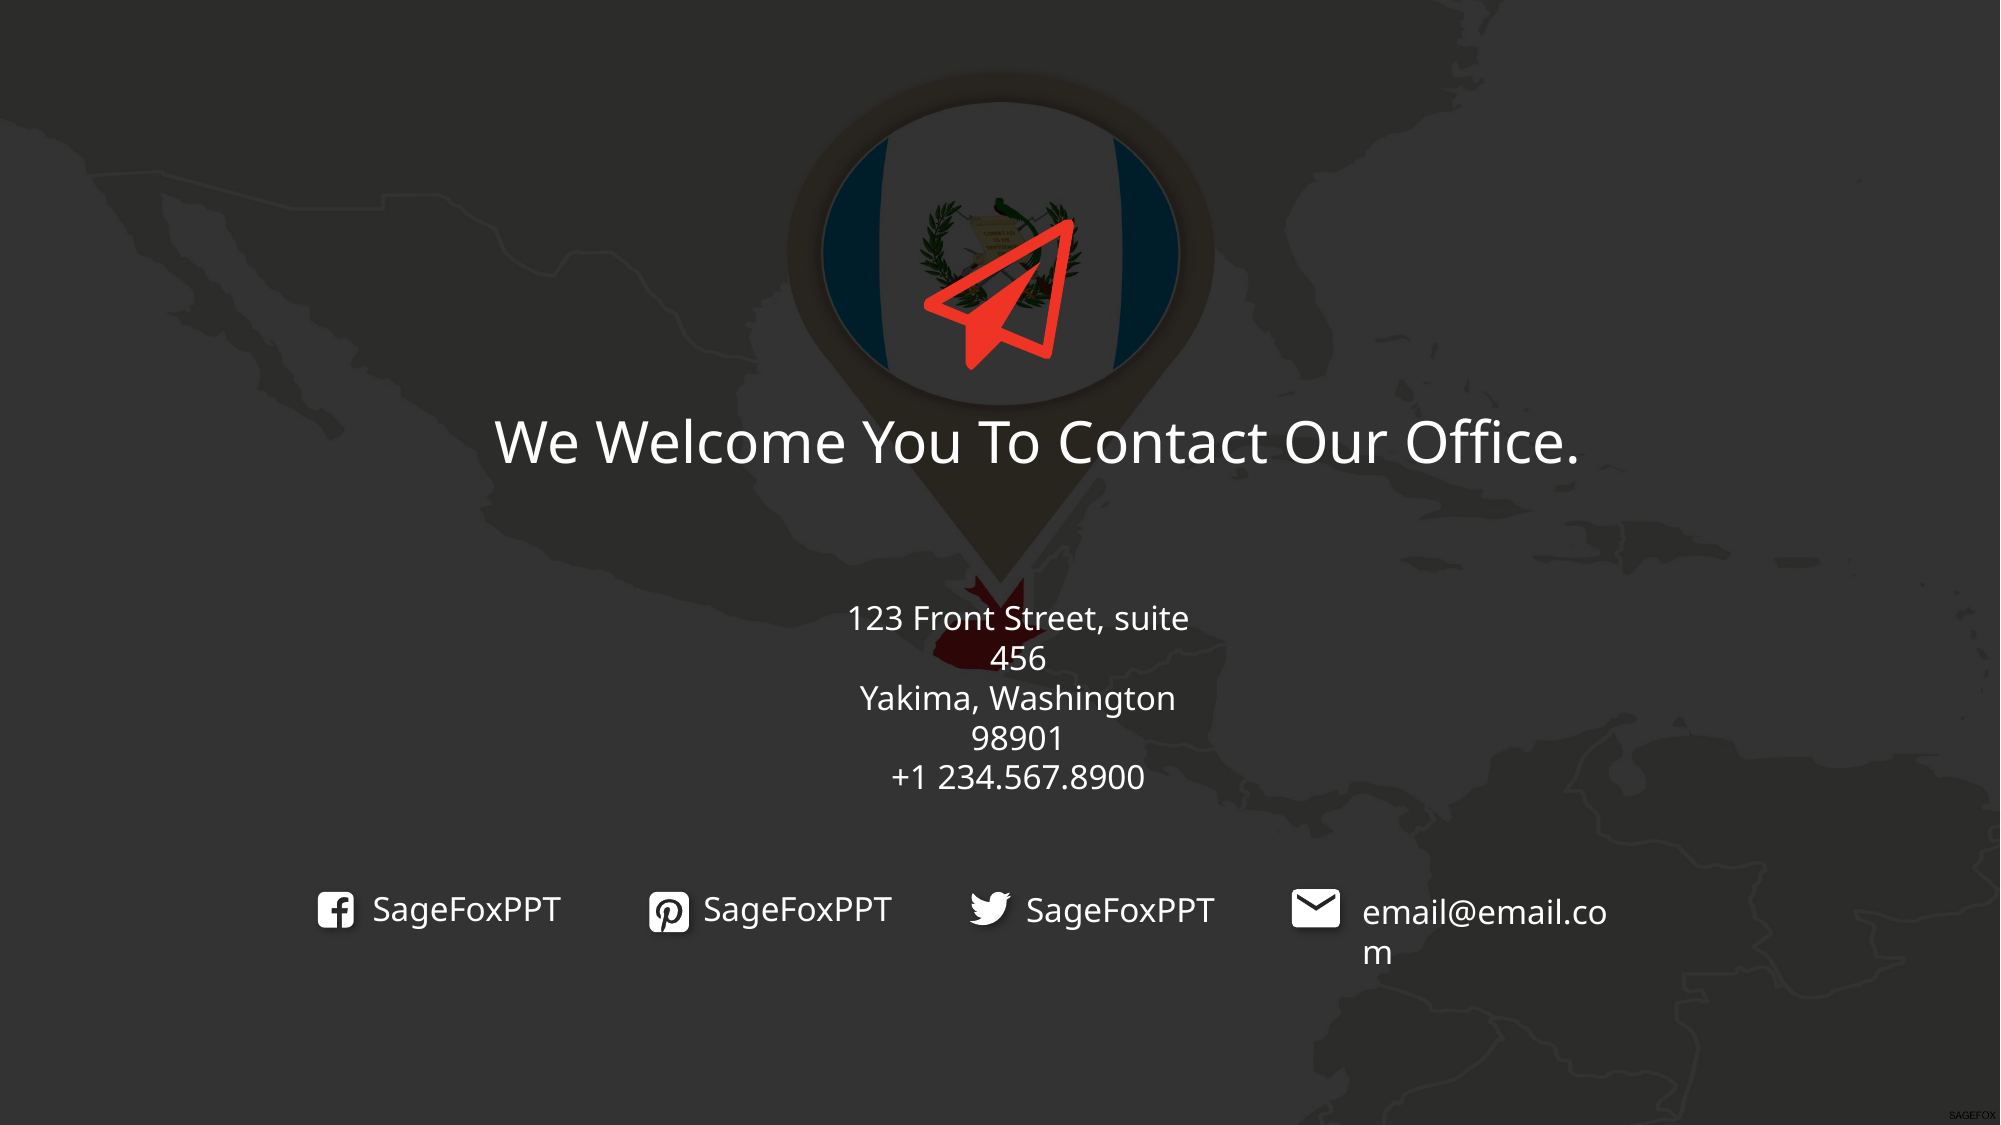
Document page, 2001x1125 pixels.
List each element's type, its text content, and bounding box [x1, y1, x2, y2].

text_box We Welcome You To Contact Our Office. [477, 398, 1598, 483]
text_box 123 Front Street, suite 456 Yakima, Washington 98901 +1 234.567.8900 [808, 589, 1229, 804]
text_box [969, 891, 1011, 926]
text_box SageFoxPPT [357, 880, 598, 936]
text_box SageFoxPPT [688, 880, 929, 936]
text_box [923, 219, 1074, 370]
picture [0, 0, 2001, 1125]
text_box [1291, 889, 1340, 928]
text_box SageFoxPPT [1011, 881, 1252, 937]
text_box [317, 891, 354, 928]
text_box [649, 891, 688, 933]
text_box email@email.com [1347, 884, 1649, 979]
